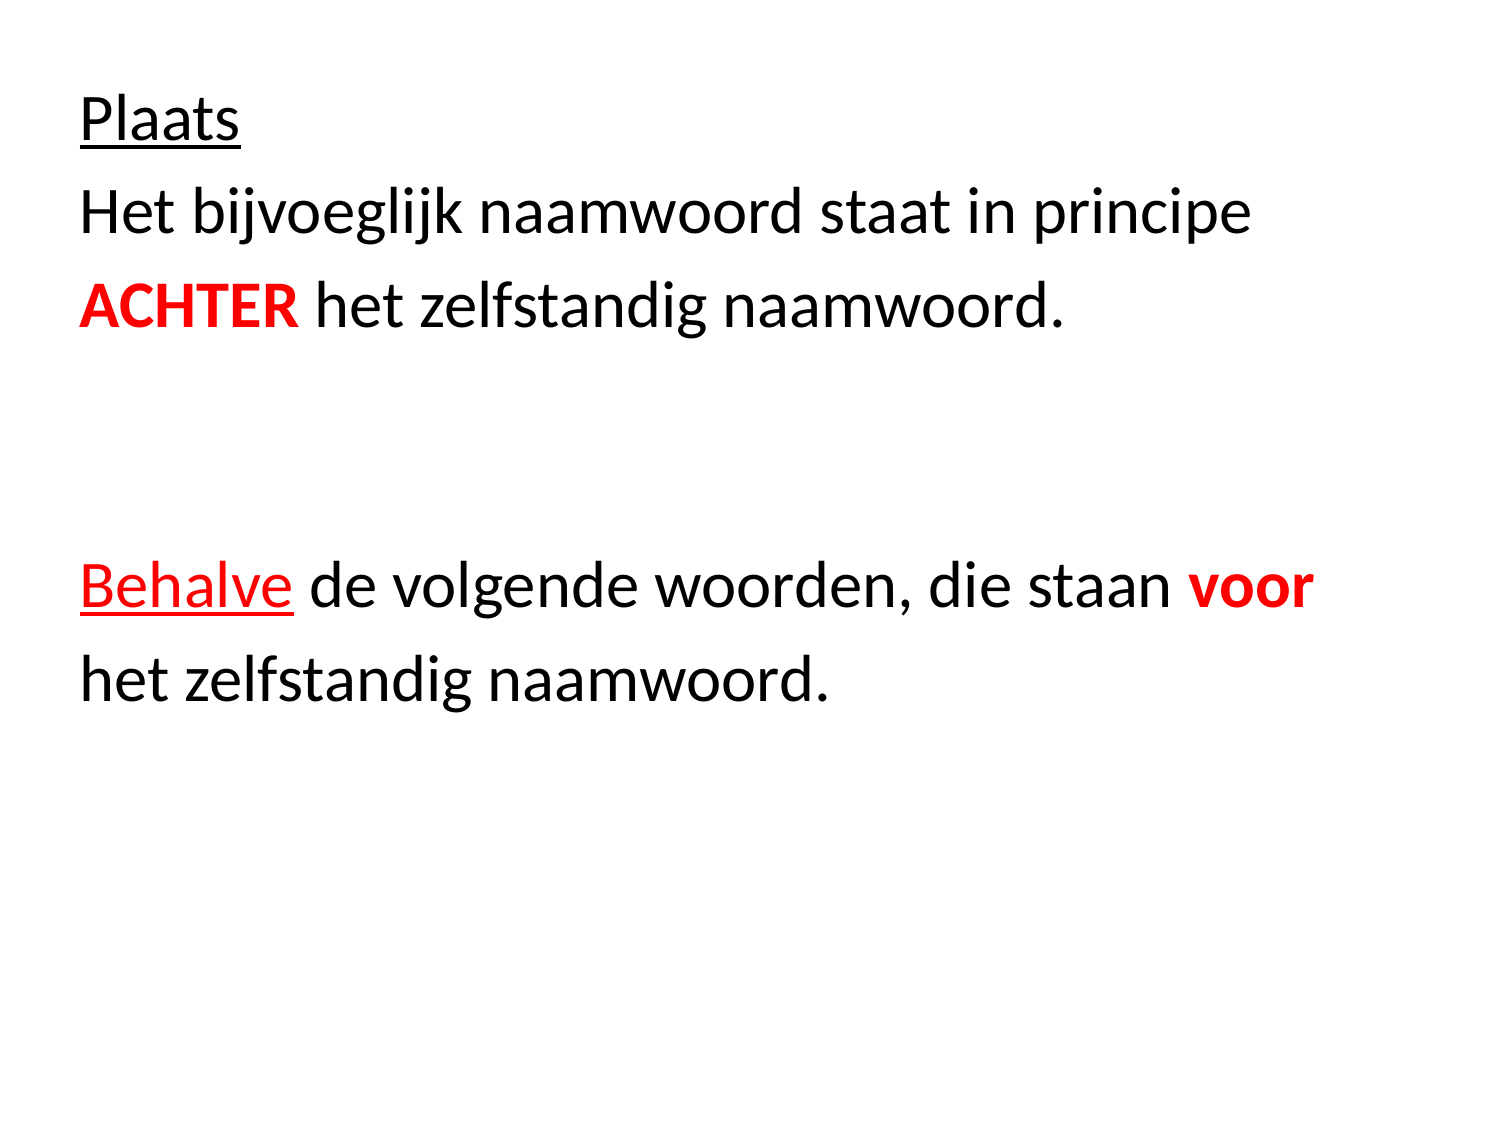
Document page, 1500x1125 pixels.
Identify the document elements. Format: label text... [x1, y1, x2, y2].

text_box Plaats Het bijvoeglijk naamwoord staat in principe ACHTER het zelfstandig naamwoord. Behalve de volgende woorden, die staan voor het zelfstandig naamwoord. [64, 66, 1388, 1024]
